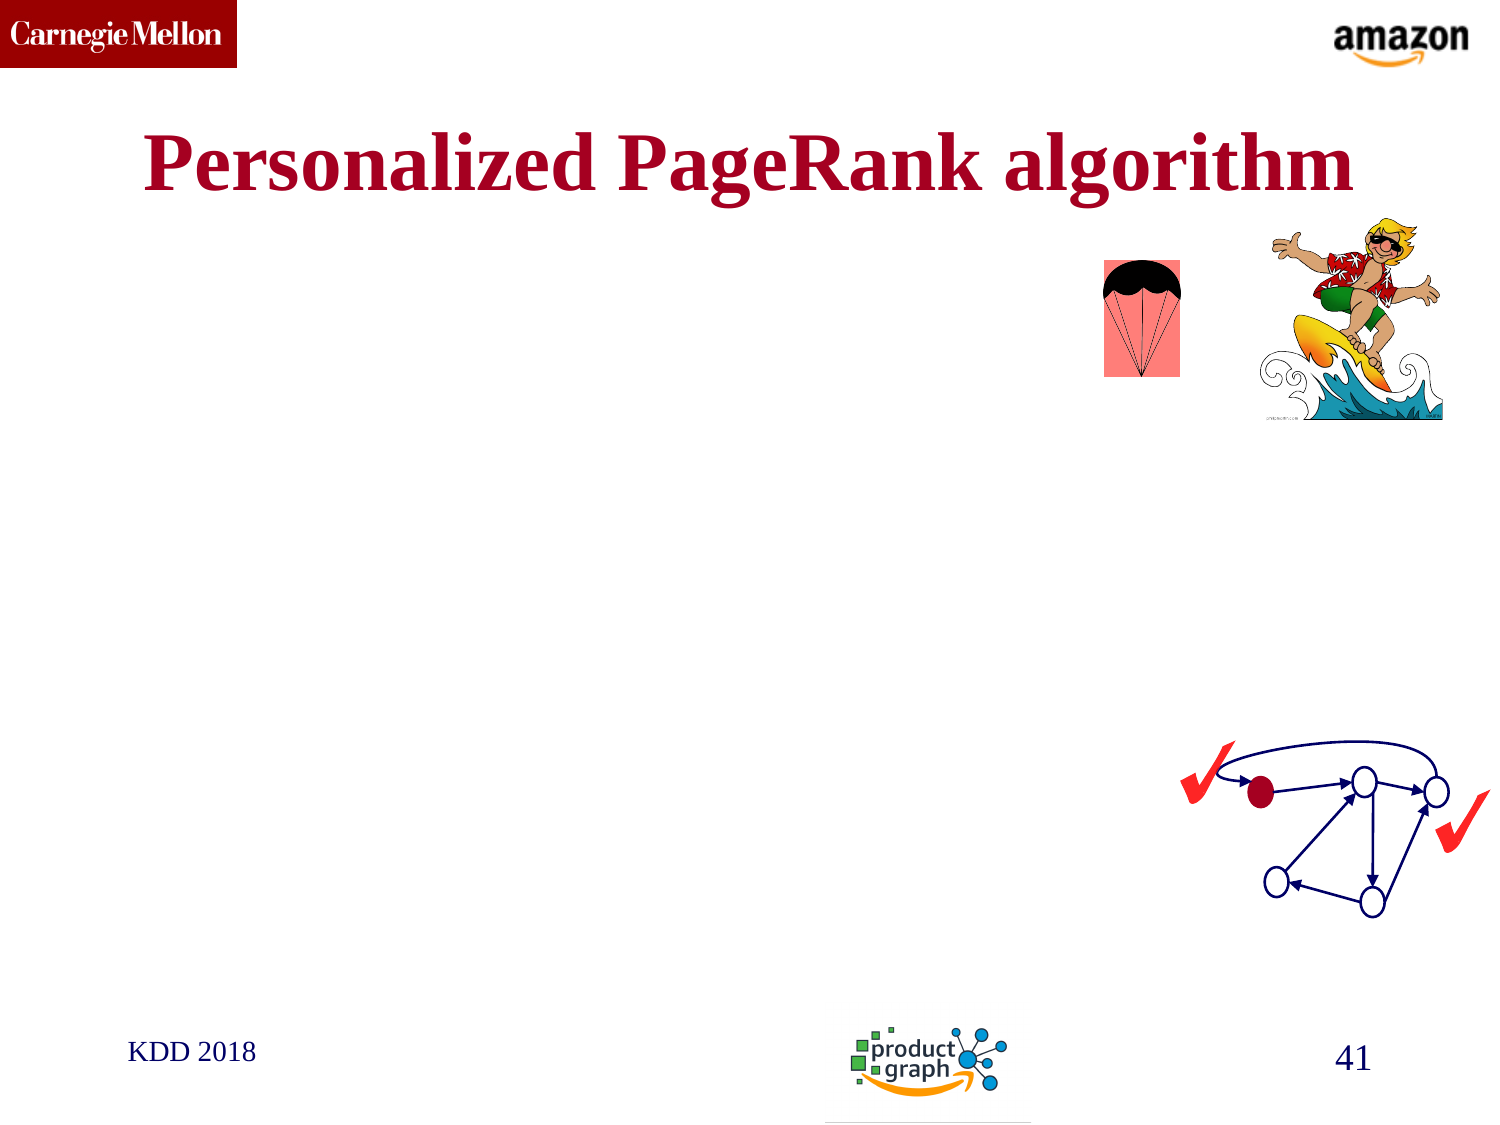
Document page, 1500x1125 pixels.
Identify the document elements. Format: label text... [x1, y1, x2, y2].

picture [1180, 740, 1236, 805]
picture [1256, 212, 1449, 425]
picture [1435, 789, 1491, 854]
picture [1103, 259, 1181, 377]
picture [0, 0, 237, 68]
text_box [1248, 766, 1449, 918]
slide_number 41 [1074, 1024, 1388, 1101]
title Personalized PageRank algorithm [112, 99, 1388, 213]
slide_number KDD 2018 [112, 1024, 426, 1101]
picture [1322, 4, 1484, 88]
